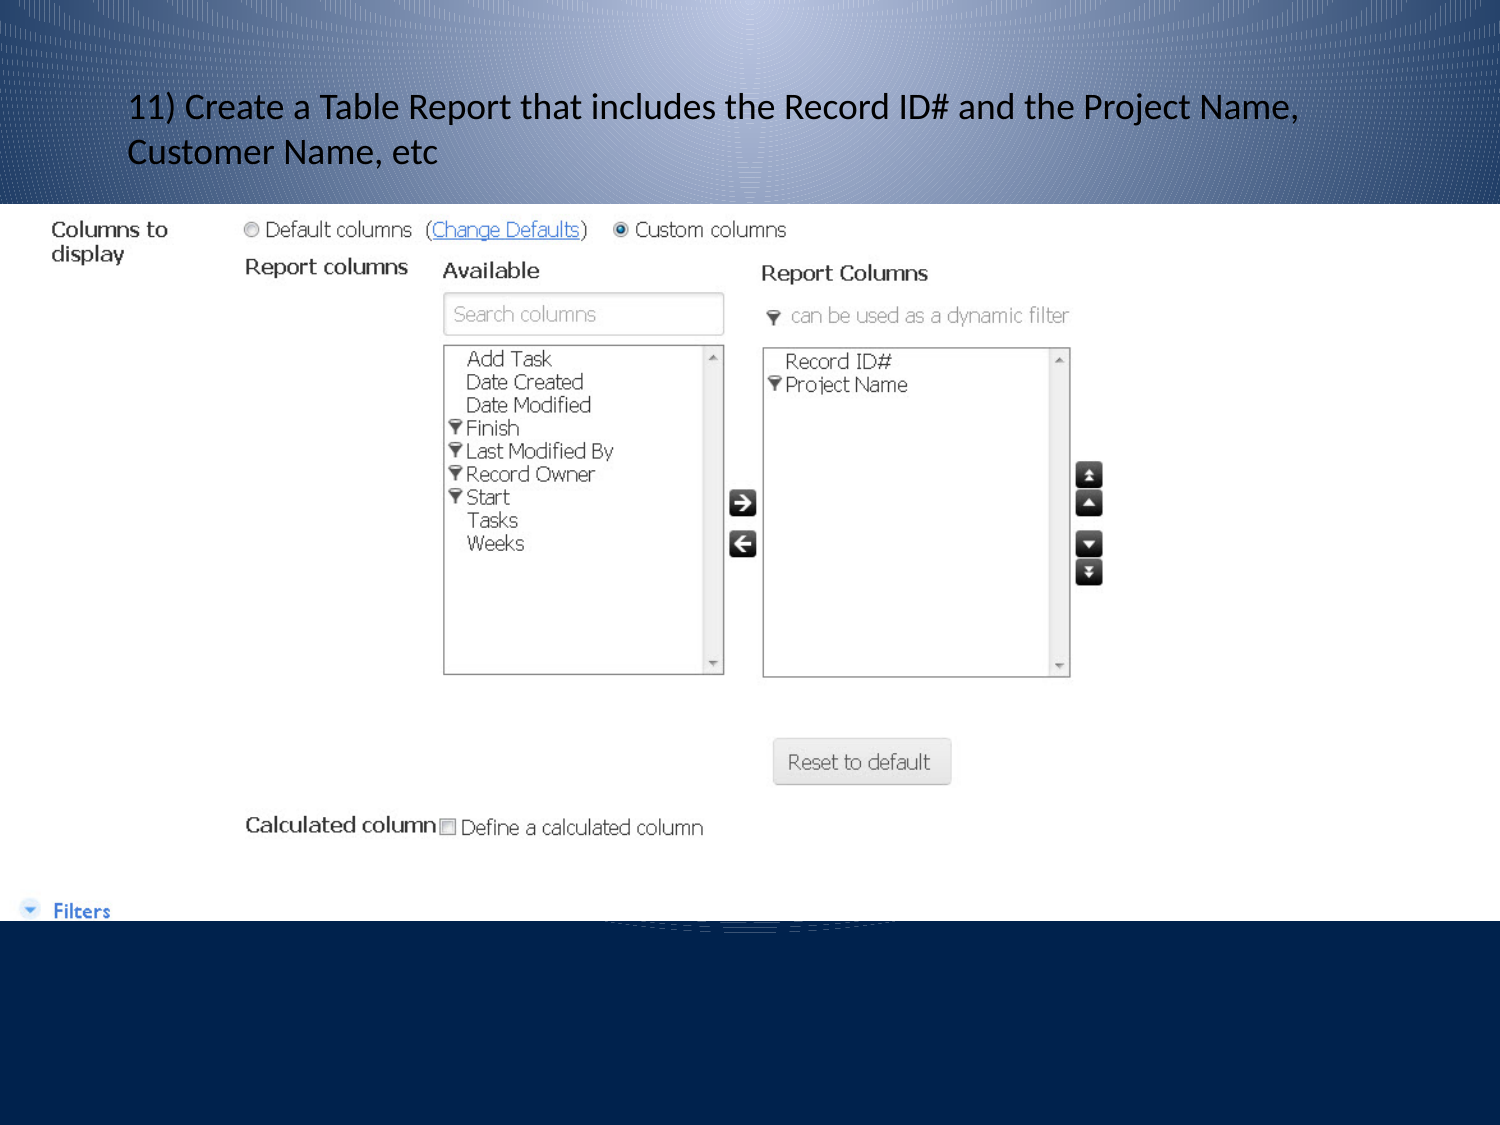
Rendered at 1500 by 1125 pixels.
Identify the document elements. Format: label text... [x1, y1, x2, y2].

picture [0, 204, 1500, 921]
text_box 11) Create a Table Report that includes the Record ID# and the Project Name, Customer Name, etc [112, 74, 1375, 180]
